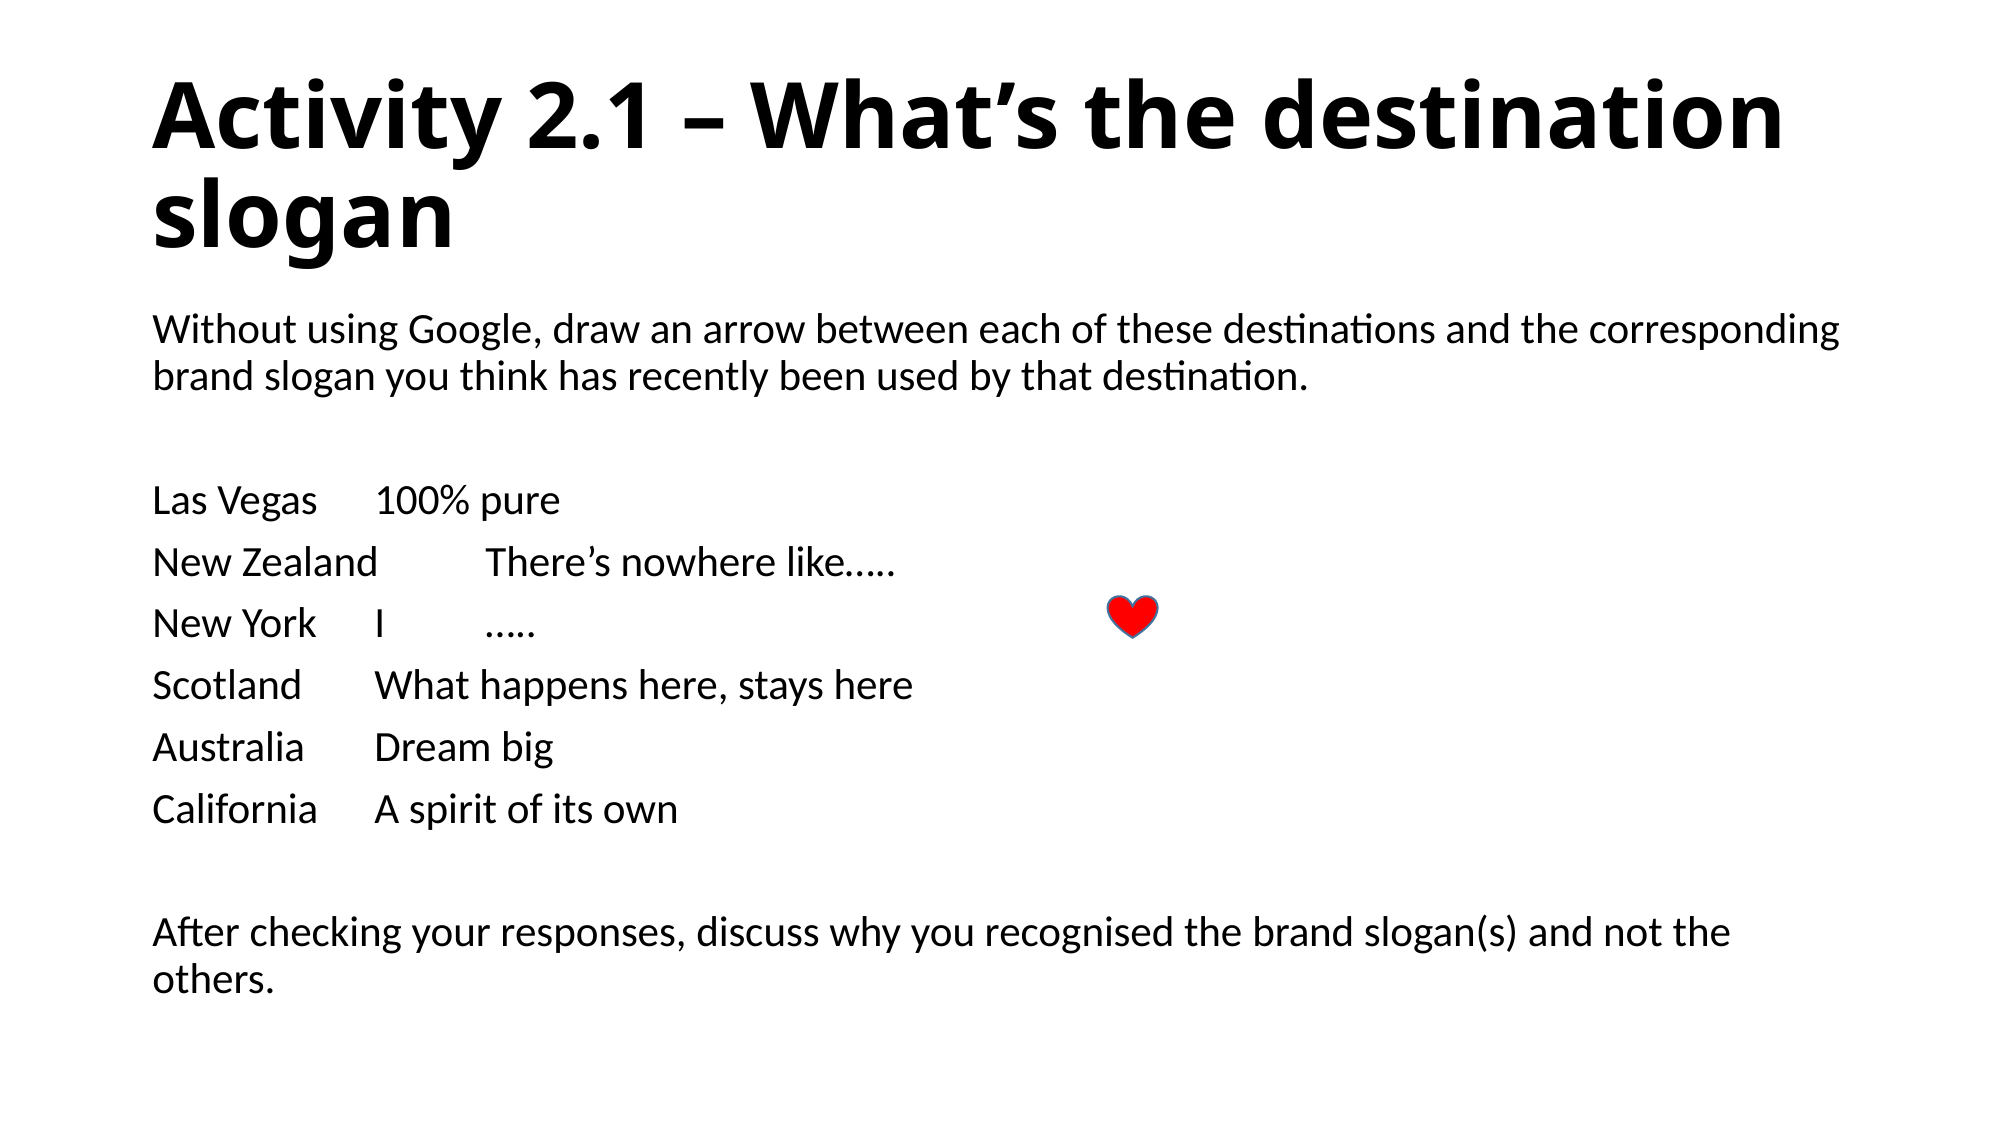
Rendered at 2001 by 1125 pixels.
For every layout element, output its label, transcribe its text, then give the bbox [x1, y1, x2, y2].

list Without using Google, draw an arrow between each of these destinations and the corresponding brand slogan you think has recently been used by that destination. Las Vegas 100% pure New Zealand There’s nowhere like….. New York I ….. Scotland What happens here, stays here Australia Dream big California A spirit of its own After checking your responses, discuss why you recognised the brand slogan(s) and not the others. [137, 299, 1863, 1014]
text_box [1106, 595, 1159, 639]
title Activity 2.1 – What’s the destination slogan [137, 59, 1863, 278]
